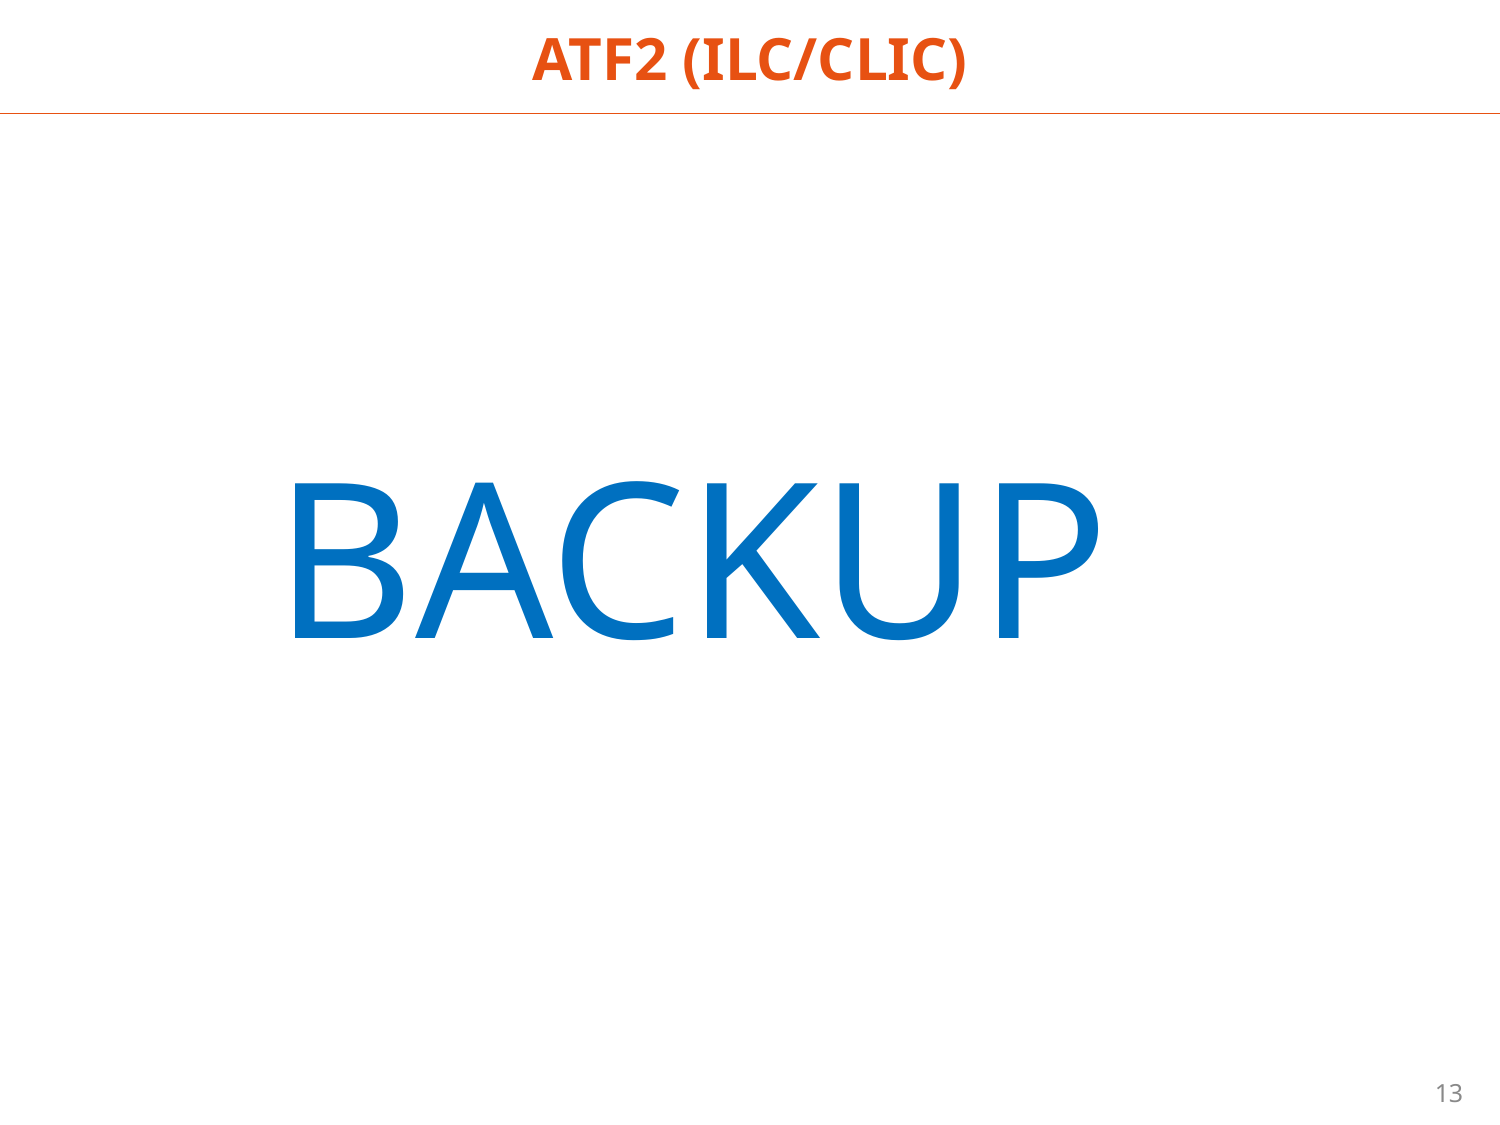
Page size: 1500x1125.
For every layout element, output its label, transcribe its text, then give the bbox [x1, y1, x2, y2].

title ATF2 (ILC/CLIC) [0, 0, 1500, 114]
text_box BACKUP [259, 444, 1246, 657]
